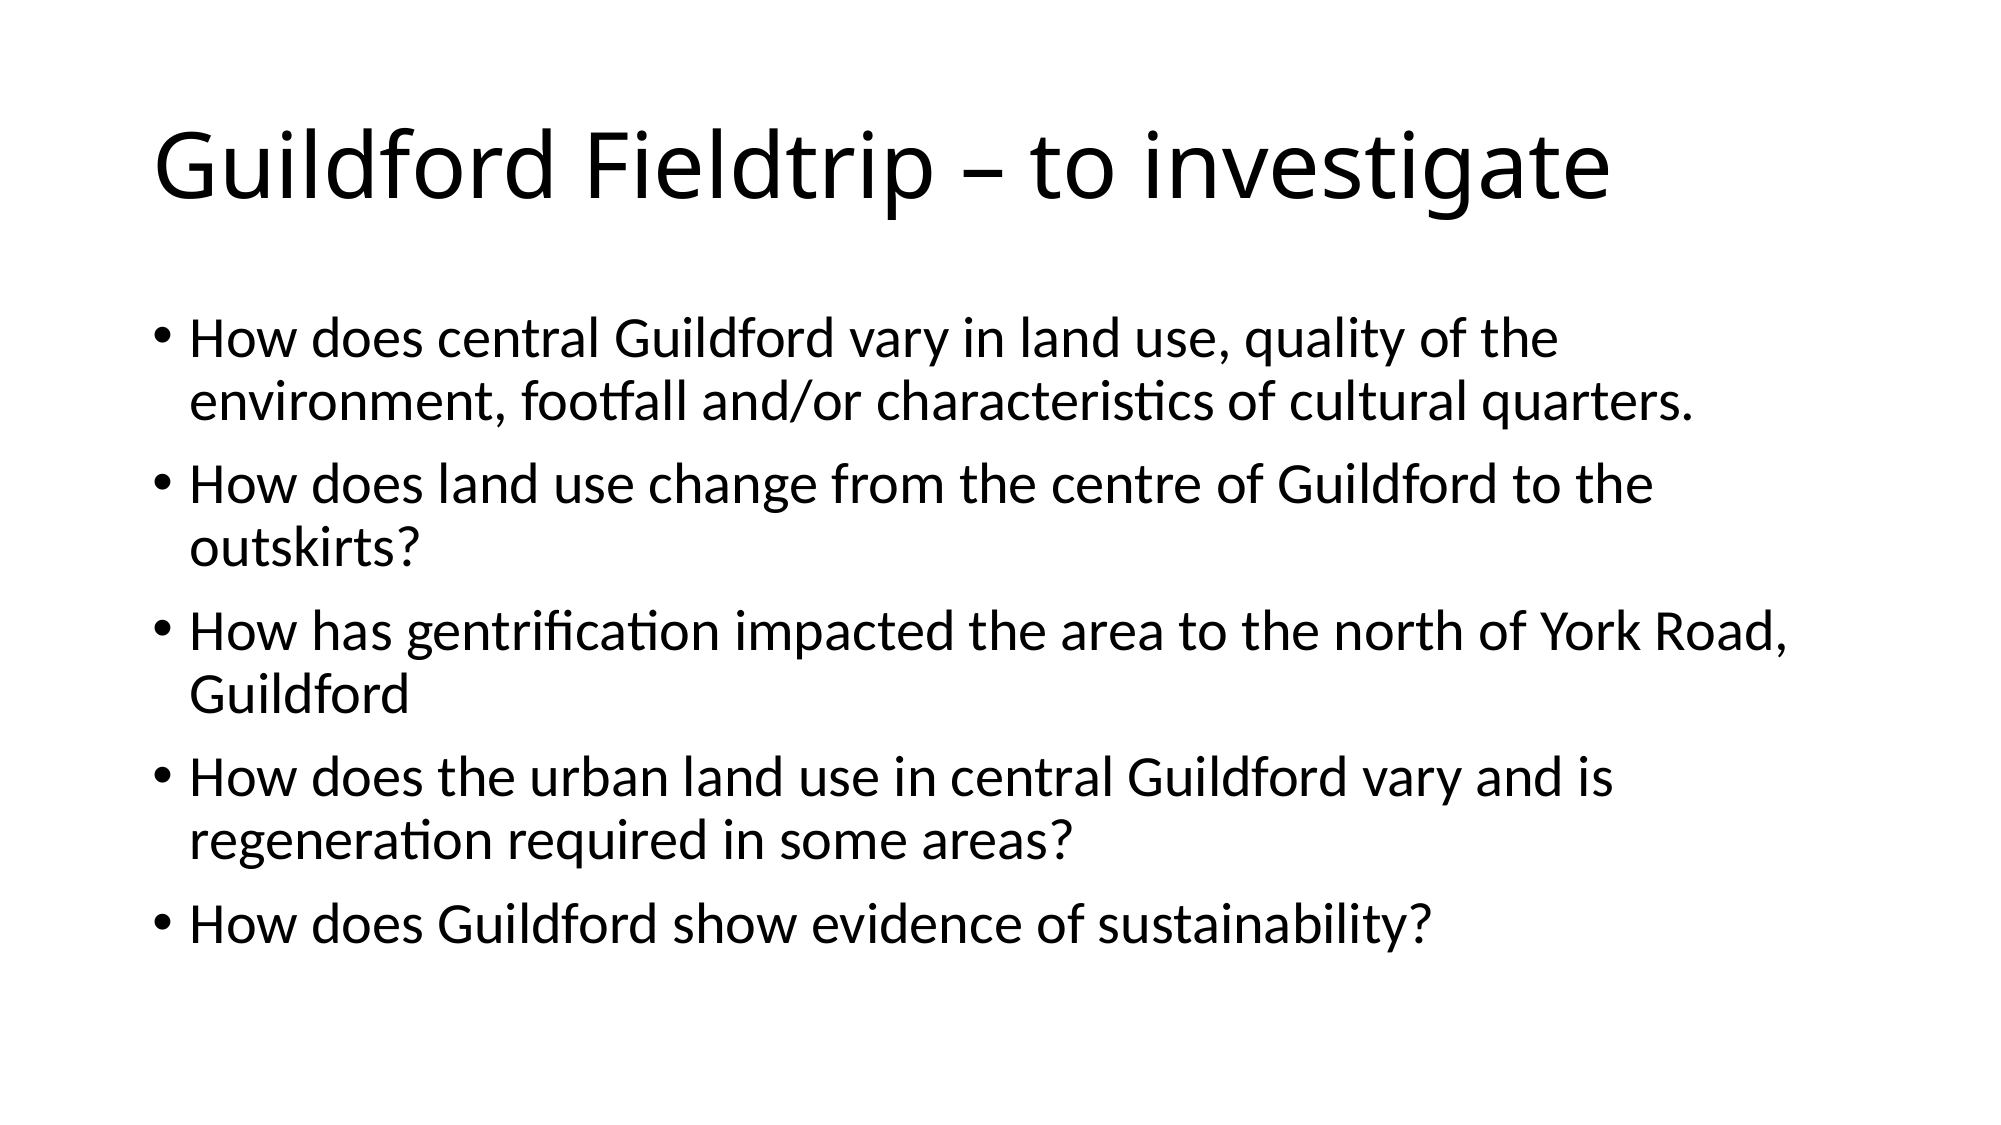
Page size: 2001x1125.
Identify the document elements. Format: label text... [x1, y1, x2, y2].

title Guildford Fieldtrip – to investigate [137, 59, 1863, 278]
list How does central Guildford vary in land use, quality of the environment, footfall and/or characteristics of cultural quarters. How does land use change from the centre of Guildford to the outskirts? How has gentrification impacted the area to the north of York Road, Guildford How does the urban land use in central Guildford vary and is regeneration required in some areas? How does Guildford show evidence of sustainability? [137, 299, 1863, 1014]
